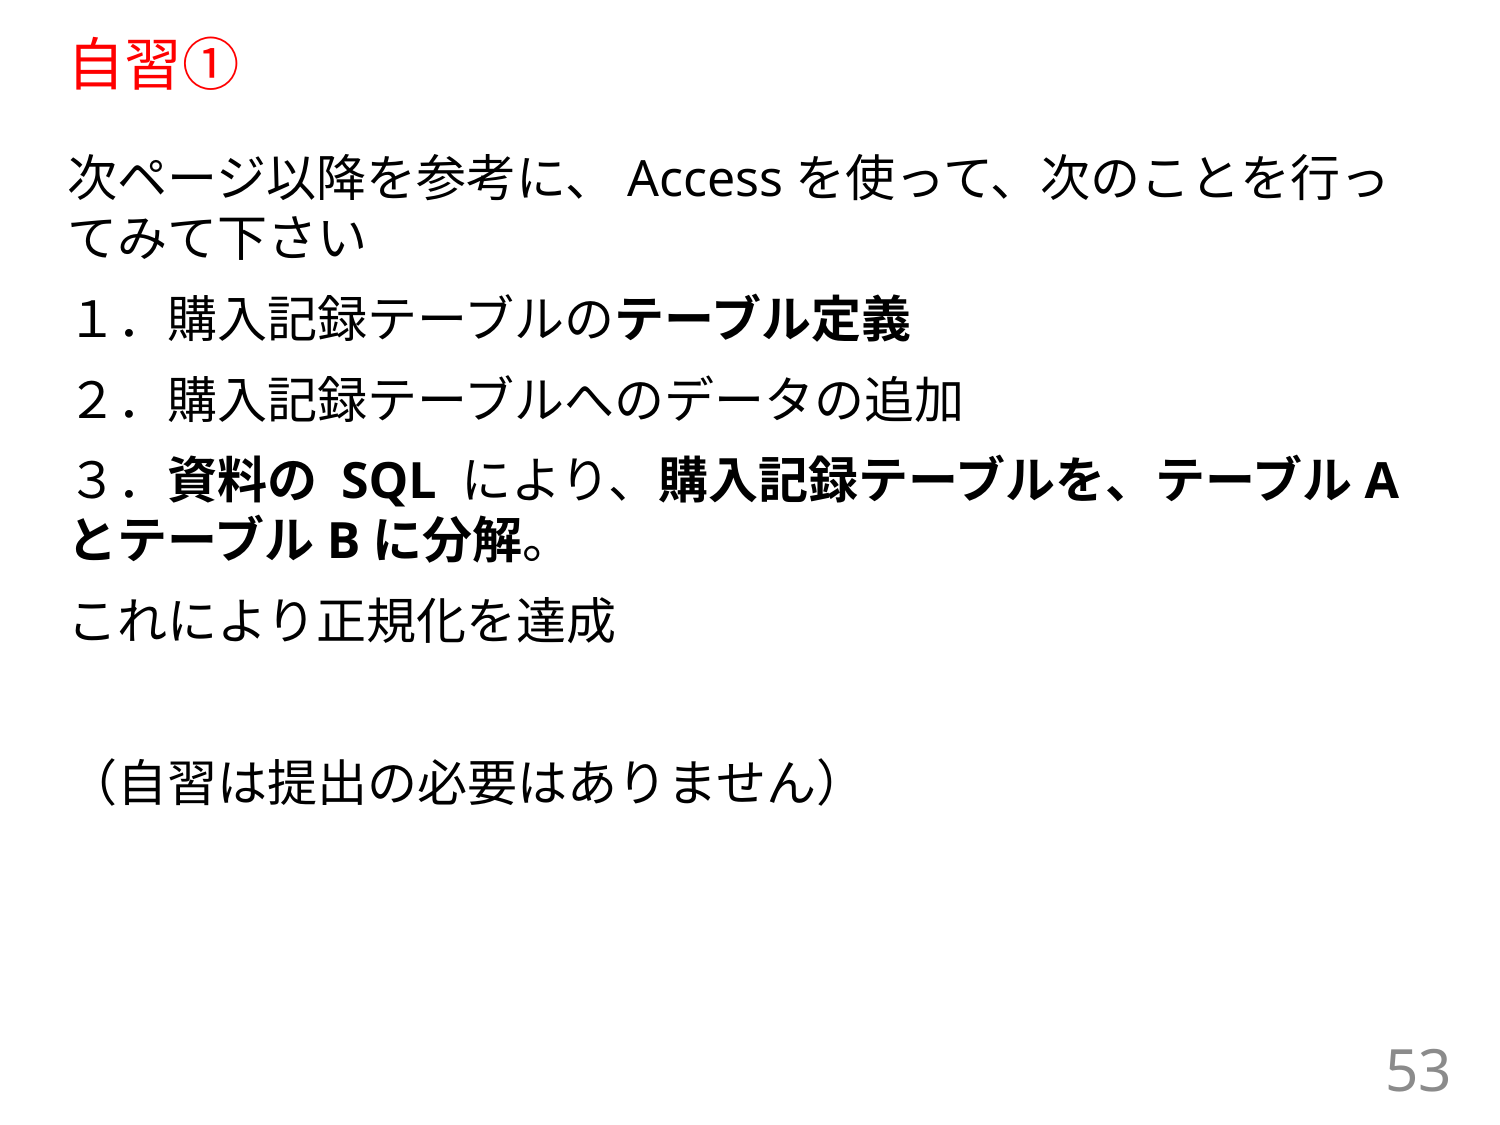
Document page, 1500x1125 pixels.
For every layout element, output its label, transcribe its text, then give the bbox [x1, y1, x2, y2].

list 次ページ以降を参考に、Accessを使って、次のことを行ってみて下さい １．購入記録テーブルのテーブル定義 ２．購入記録テーブルへのデータの追加 ３．資料の SQL により、購入記録テーブルを、テーブルAとテーブルBに分解。 これにより正規化を達成 （自習は提出の必要はありません） [52, 138, 1441, 1014]
title 自習① [52, 28, 1441, 106]
slide_number 53 [1129, 1042, 1467, 1103]
